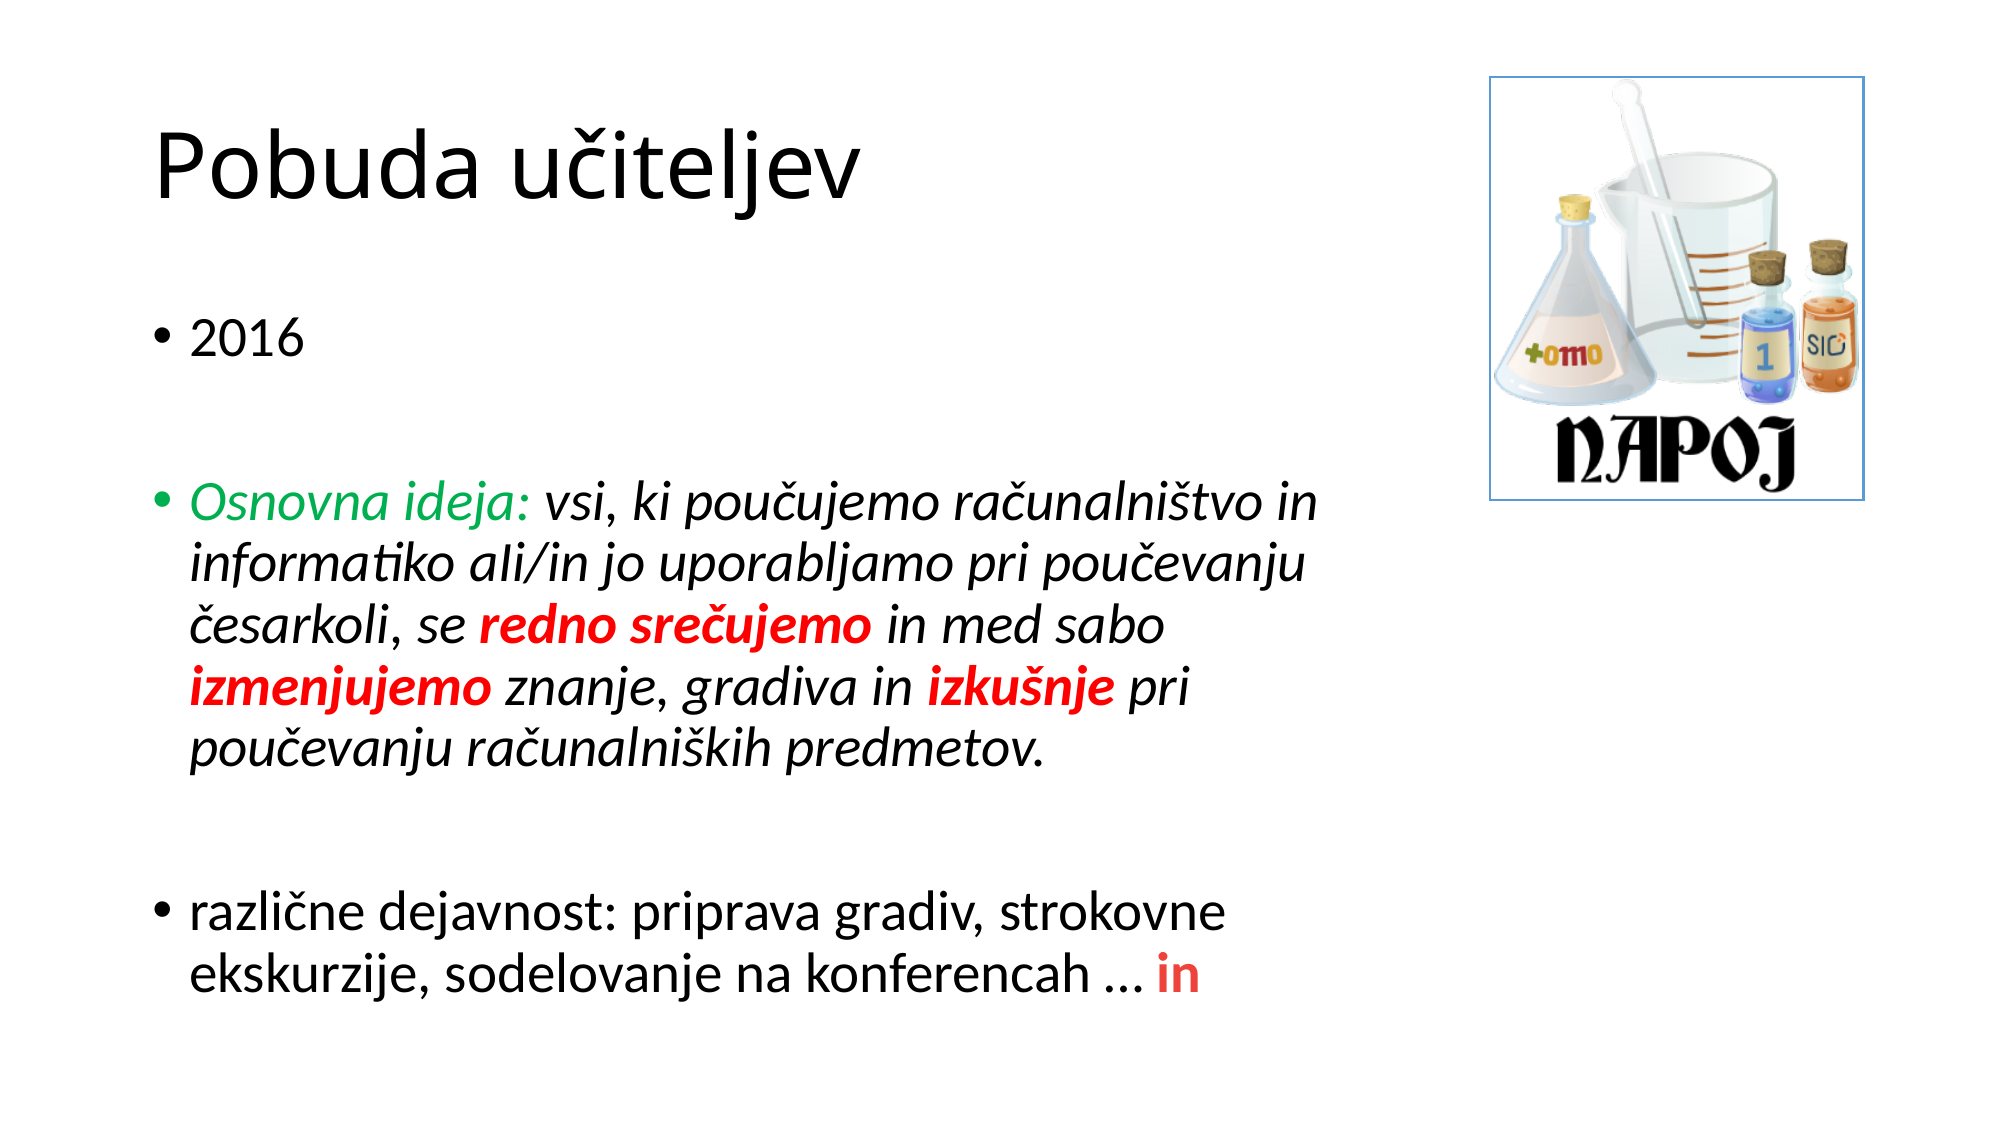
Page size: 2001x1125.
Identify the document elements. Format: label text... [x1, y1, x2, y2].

list 2016 Osnovna ideja: vsi, ki poučujemo računalništvo in informatiko aIi/in jo uporabljamo pri poučevanju česarkoli, se redno srečujemo in med sabo izmenjujemo znanje, gradiva in izkušnje pri poučevanju računalniških predmetov. različne dejavnost: priprava gradiv, strokovne ekskurzije, sodelovanje na konferencah … in [137, 299, 1439, 1014]
picture [1490, 78, 1863, 499]
title Pobuda učiteljev [137, 59, 1863, 278]
